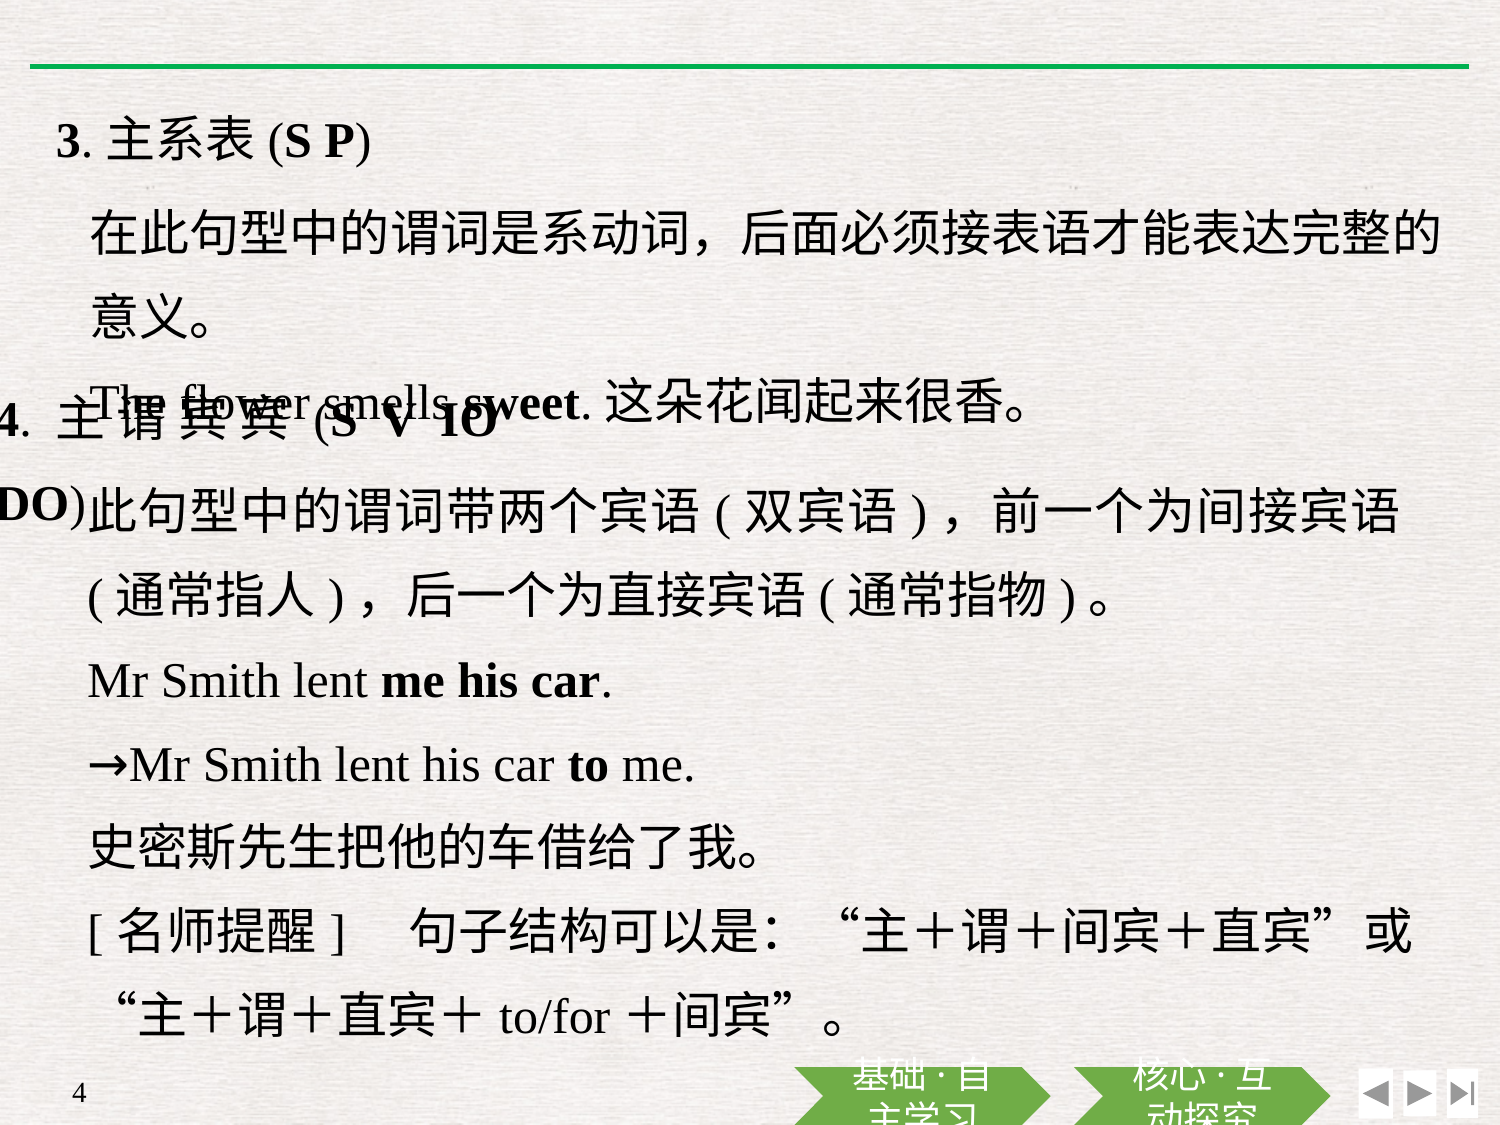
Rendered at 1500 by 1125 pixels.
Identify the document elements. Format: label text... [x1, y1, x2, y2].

text_box 4.主谓宾宾(S V IO DO) [0, 355, 514, 455]
picture [0, 0, 1500, 1125]
text_box 在此句型中的谓词是系动词，后面必须接表语才能表达完整的意义。 The flower smells sweet.这朵花闻起来很香。 [74, 170, 1458, 437]
text_box 此句型中的谓词带两个宾语(双宾语)，前一个为间接宾语(通常指人)，后一个为直接宾语(通常指物)。 Mr Smith lent me his car. →Mr Smith lent his car to me. 史密斯先生把他的车借给了我。 [名师提醒] 句子结构可以是：“主＋谓＋间宾＋直宾”或“主＋谓＋直宾＋to/for＋间宾”。 [72, 447, 1428, 1051]
text_box 3.主系表(S P) [41, 75, 1424, 175]
